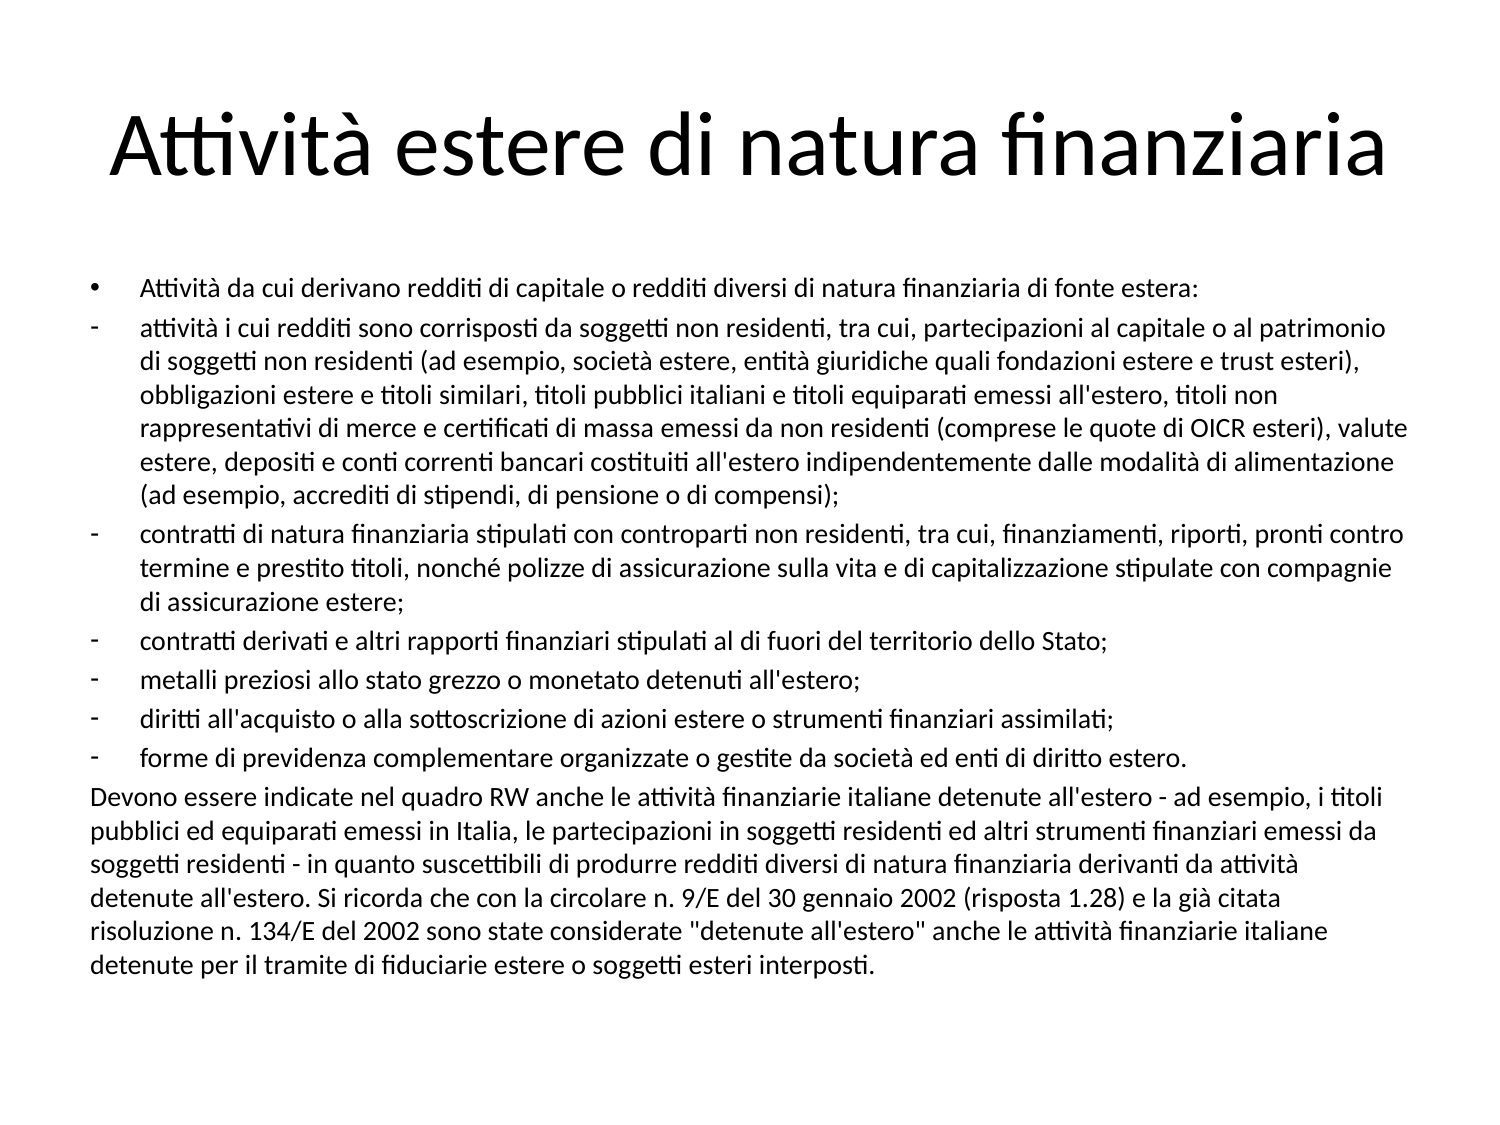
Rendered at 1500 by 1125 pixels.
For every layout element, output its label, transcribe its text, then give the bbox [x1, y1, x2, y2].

list Attività da cui derivano redditi di capitale o redditi diversi di natura finanziaria di fonte estera: attività i cui redditi sono corrisposti da soggetti non residenti, tra cui, partecipazioni al capitale o al patrimonio di soggetti non residenti (ad esempio, società estere, entità giuridiche quali fondazioni estere e trust esteri), obbligazioni estere e titoli similari, titoli pubblici italiani e titoli equiparati emessi all'estero, titoli non rappresentativi di merce e certificati di massa emessi da non residenti (comprese le quote di OICR esteri), valute estere, depositi e conti correnti bancari costituiti all'estero indipendentemente dalle modalità di alimentazione (ad esempio, accrediti di stipendi, di pensione o di compensi); contratti di natura finanziaria stipulati con controparti non residenti, tra cui, finanziamenti, riporti, pronti contro termine e prestito titoli, nonché polizze di assicurazione sulla vita e di capitalizzazione stipulate con compagnie di assicurazione estere; contratti derivati e altri rapporti finanziari stipulati al di fuori del territorio dello Stato; metalli preziosi allo stato grezzo o monetato detenuti all'estero; diritti all'acquisto o alla sottoscrizione di azioni estere o strumenti finanziari assimilati; forme di previdenza complementare organizzate o gestite da società ed enti di diritto estero. Devono essere indicate nel quadro RW anche le attività finanziarie italiane detenute all'estero - ad esempio, i titoli pubblici ed equiparati emessi in Italia, le partecipazioni in soggetti residenti ed altri strumenti finanziari emessi da soggetti residenti - in quanto suscettibili di produrre redditi diversi di natura finanziaria derivanti da attività detenute all'estero. Si ricorda che con la circolare n. 9/E del 30 gennaio 2002 (risposta 1.28) e la già citata risoluzione n. 134/E del 2002 sono state considerate "detenute all'estero" anche le attività finanziarie italiane detenute per il tramite di fiduciarie estere o soggetti esteri interposti. [75, 262, 1425, 1005]
title Attività estere di natura finanziaria [75, 45, 1425, 233]
